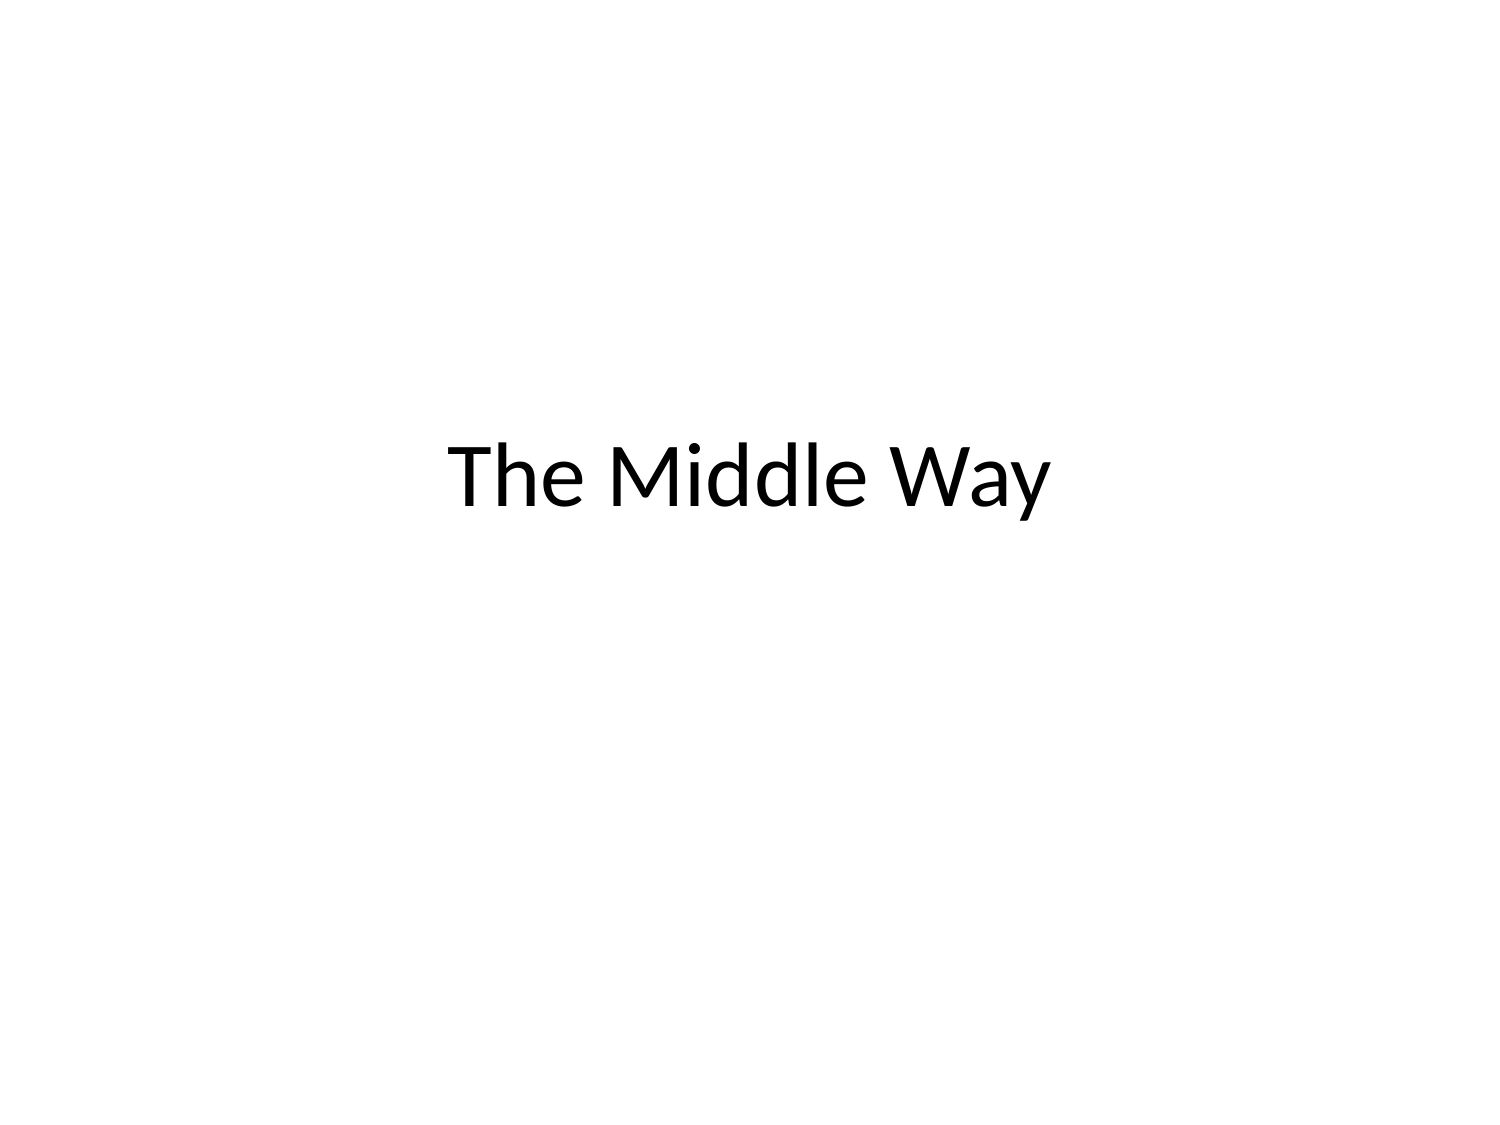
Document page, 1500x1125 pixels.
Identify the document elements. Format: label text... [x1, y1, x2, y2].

title The Middle Way [112, 349, 1388, 591]
